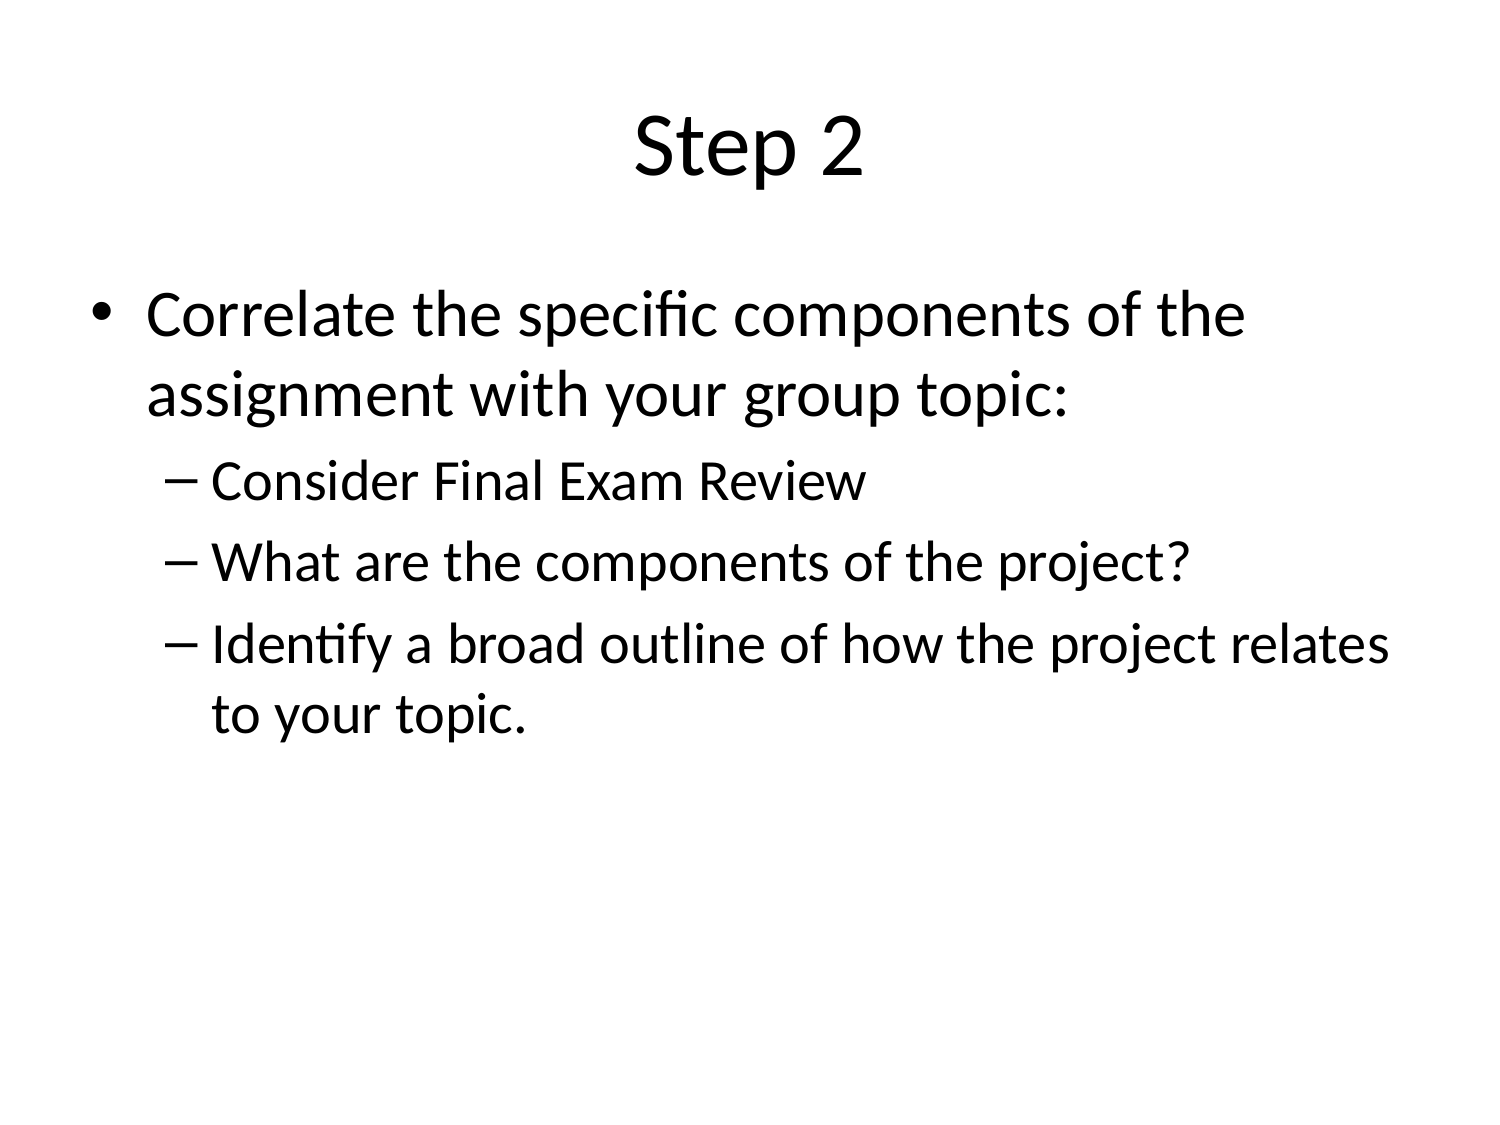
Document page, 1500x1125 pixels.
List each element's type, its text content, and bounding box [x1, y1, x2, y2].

list Correlate the specific components of the assignment with your group topic: Consider Final Exam Review What are the components of the project? Identify a broad outline of how the project relates to your topic. [75, 262, 1425, 1005]
title Step 2 [75, 45, 1425, 233]
